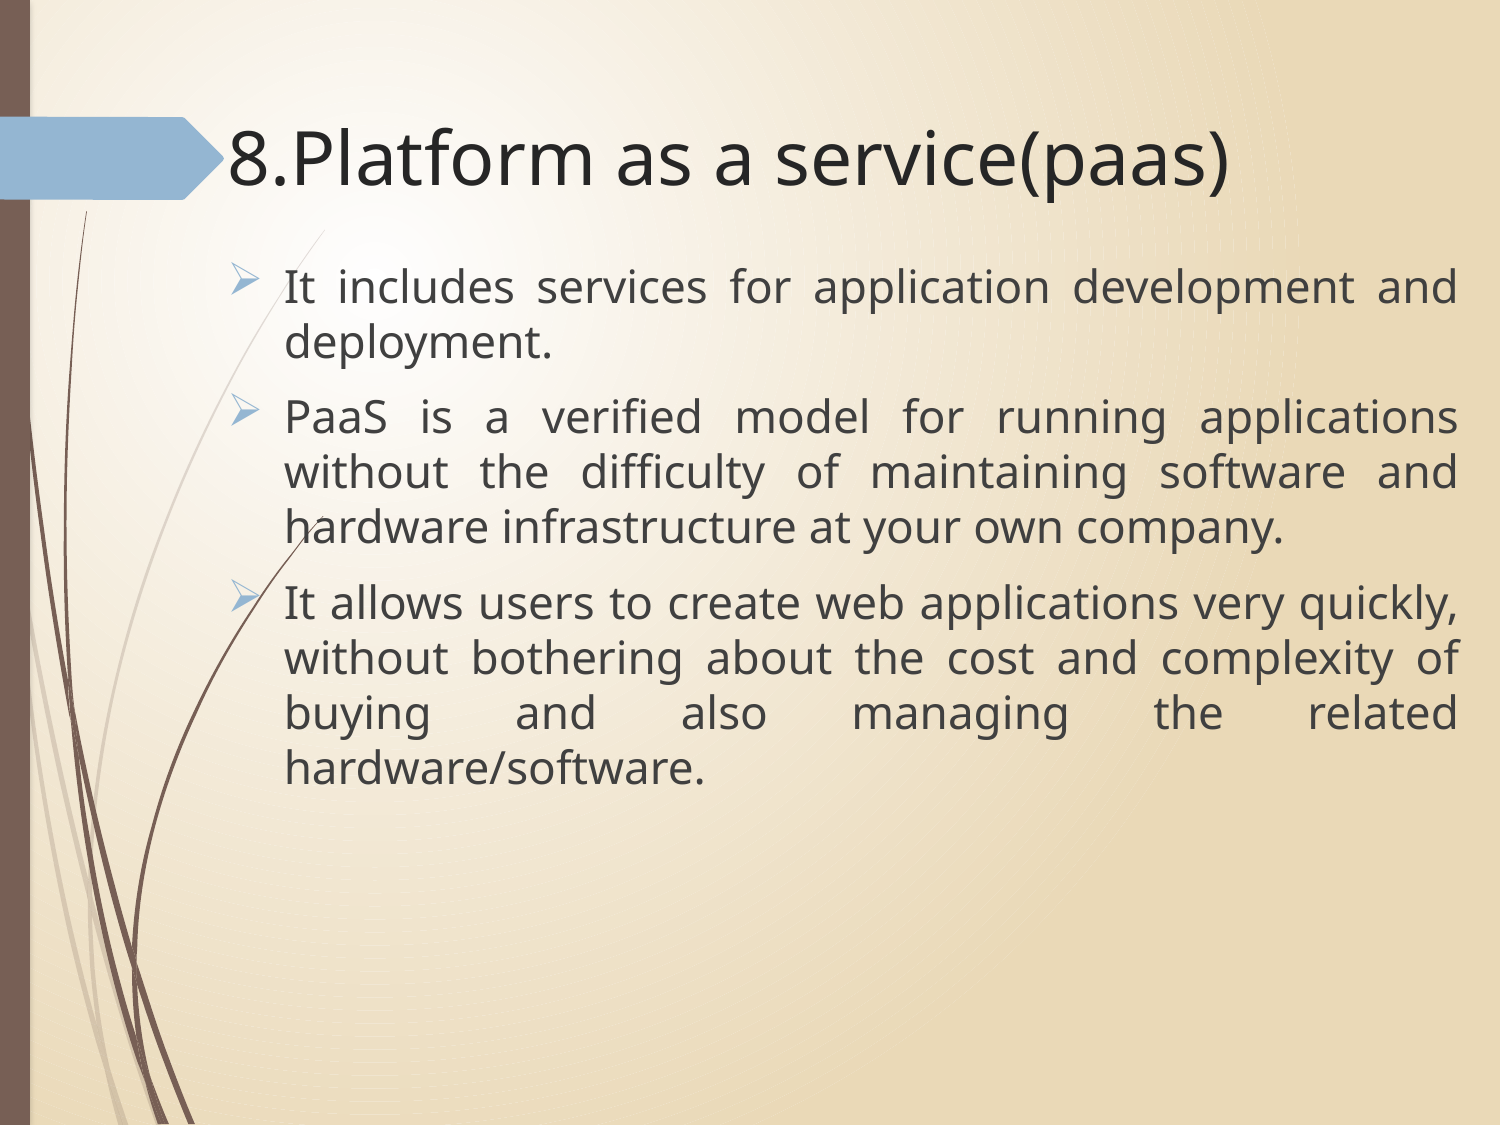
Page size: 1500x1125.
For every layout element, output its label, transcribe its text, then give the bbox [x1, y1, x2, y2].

title 8.Platform as a service(paas) [212, 102, 1400, 249]
list It includes services for application development and deployment. PaaS is a verified model for running applications without the difficulty of maintaining software and hardware infrastructure at your own company. It allows users to create web applications very quickly, without bothering about the cost and complexity of buying and also managing the related hardware/software. [212, 249, 1475, 970]
